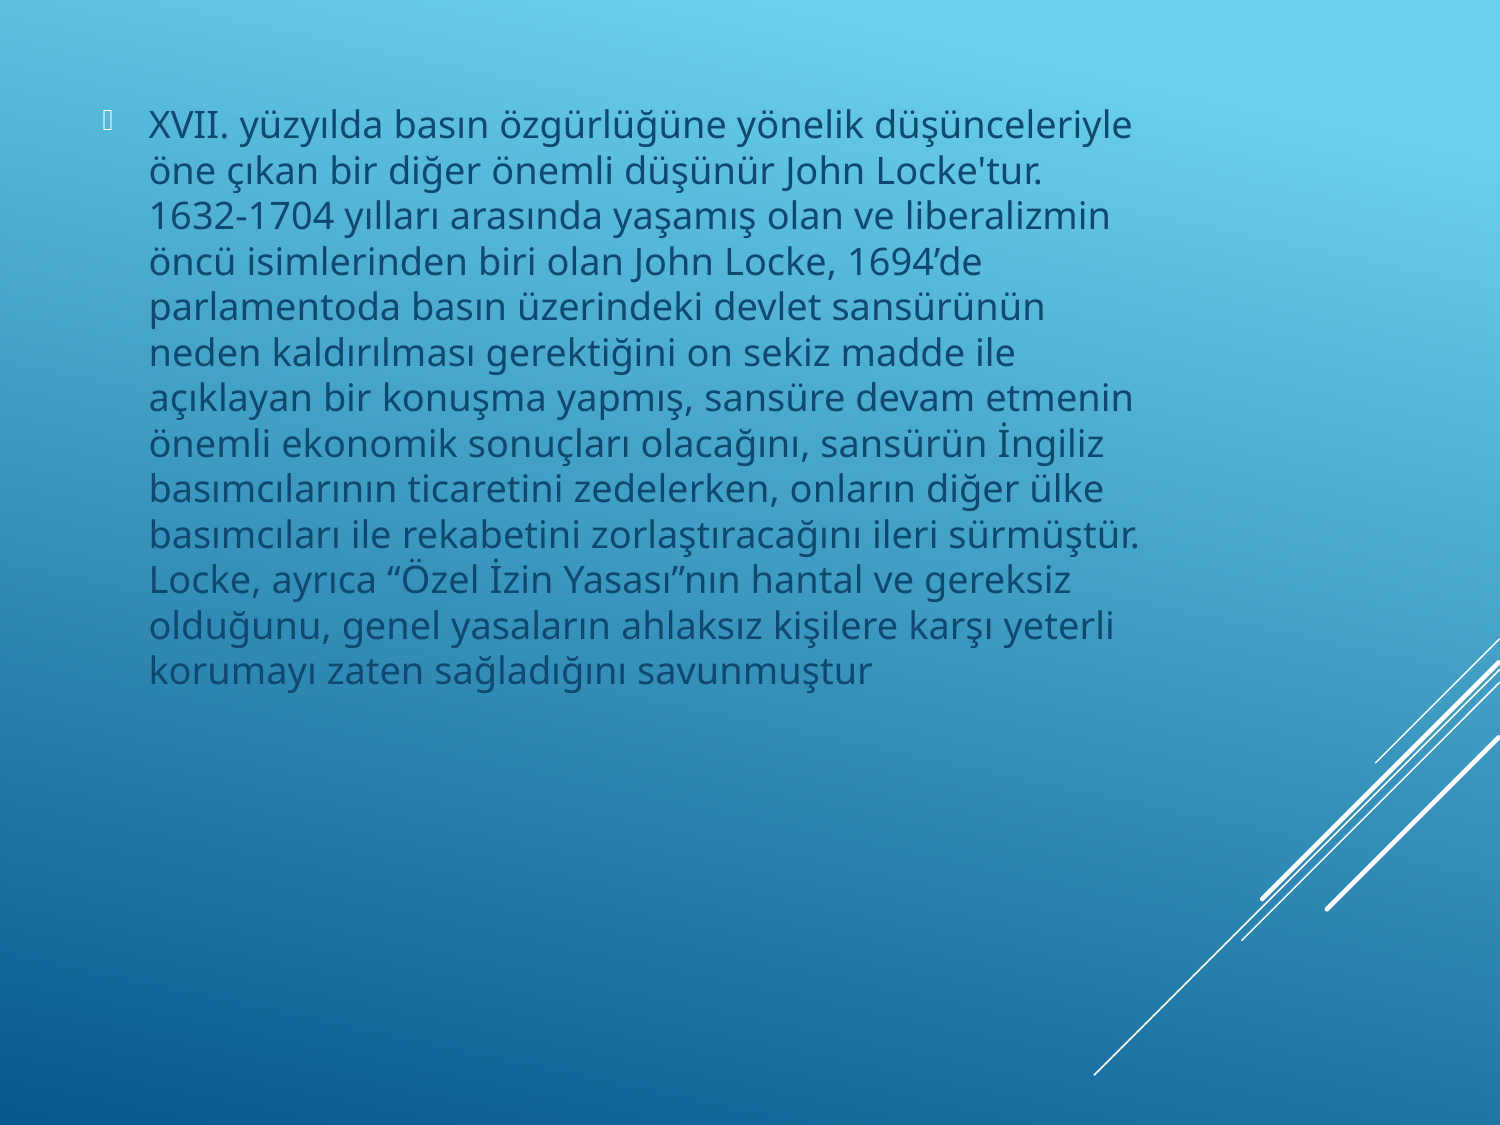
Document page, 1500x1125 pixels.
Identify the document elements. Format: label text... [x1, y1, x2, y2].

list XVII. yüzyılda basın özgürlüğüne yönelik düşünceleriyle öne çıkan bir diğer önemli düşünür John Locke'tur. 1632-1704 yılları arasında yaşamış olan ve liberalizmin öncü isimlerinden biri olan John Locke, 1694’de parlamentoda basın üzerindeki devlet sansürünün neden kaldırılması gerektiğini on sekiz madde ile açıklayan bir konuşma yapmış, sansüre devam etmenin önemli ekonomik sonuçları olacağını, sansürün İngiliz basımcılarının ticaretini zedelerken, onların diğer ülke basımcıları ile rekabetini zorlaştıracağını ileri sürmüştür. Locke, ayrıca “Özel İzin Yasası”nın hantal ve gereksiz olduğunu, genel yasaların ahlaksız kişilere karşı yeterli korumayı zaten sağladığını savunmuştur [87, 87, 1163, 706]
